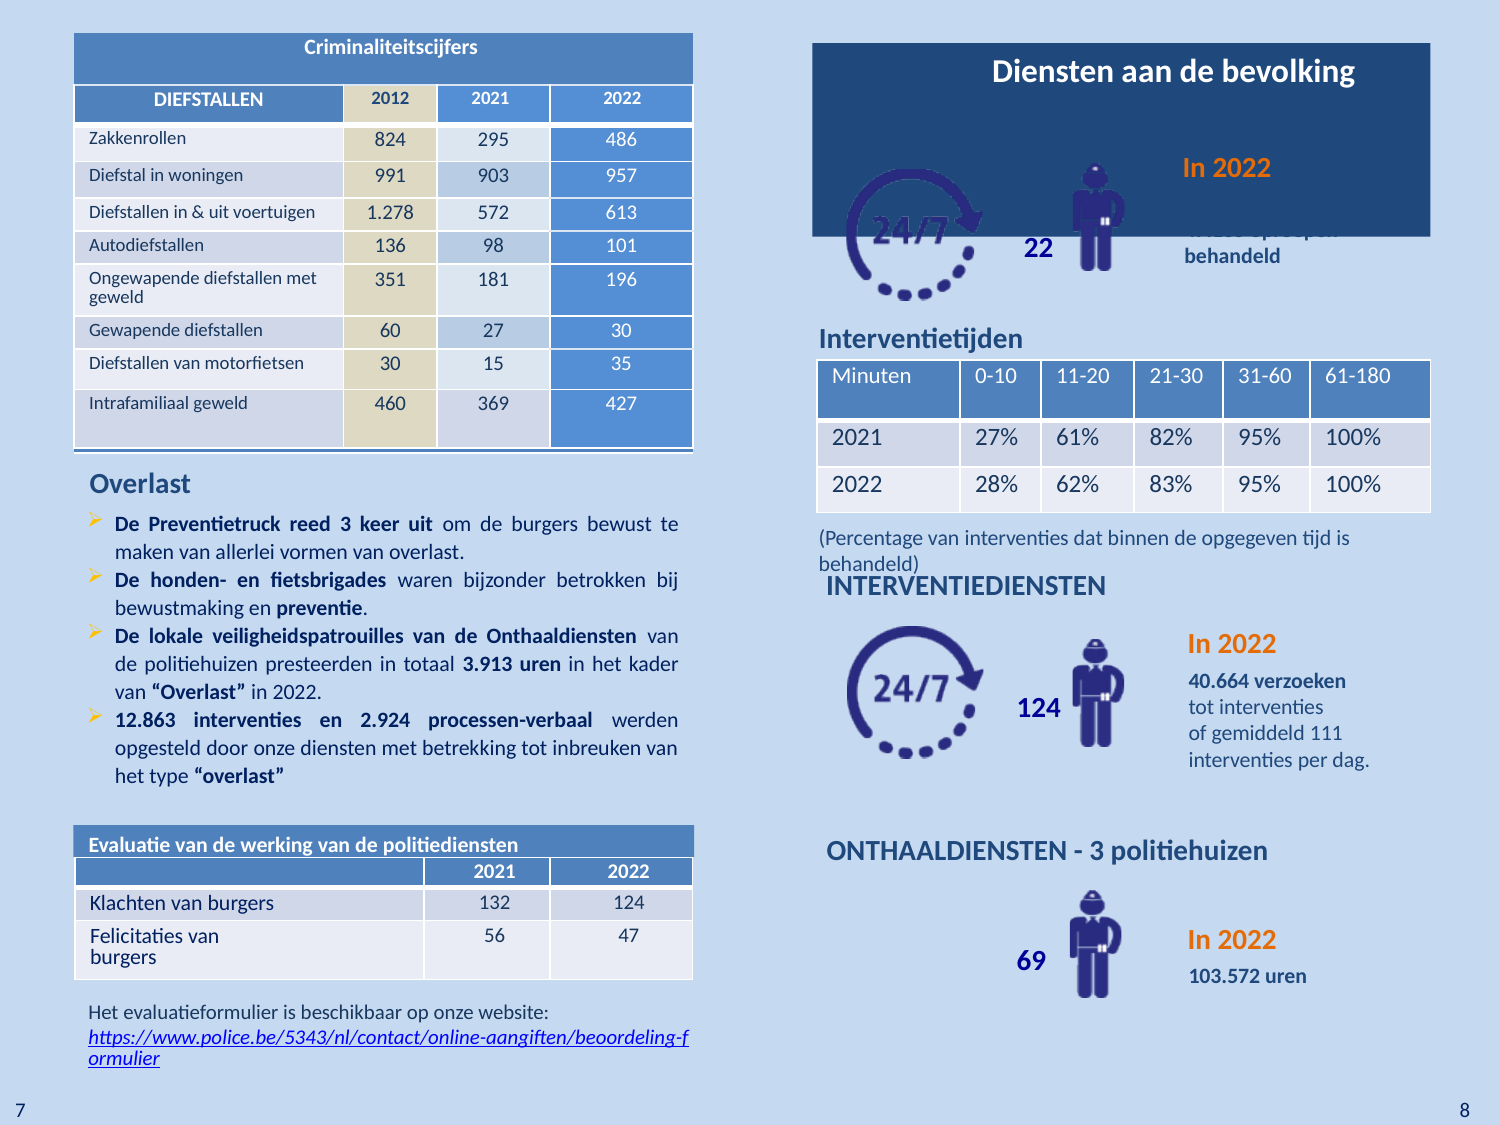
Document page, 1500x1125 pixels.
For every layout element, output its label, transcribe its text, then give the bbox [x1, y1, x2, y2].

table_header 31-60 [1224, 361, 1309, 418]
text_box In 2022 40.664 verzoeken tot interventies of gemiddeld 111 interventies per dag. [1185, 614, 1438, 772]
table_cell 2012 [344, 86, 436, 122]
text_box ONTHAALDIENSTEN - 3 politiehuizen [824, 829, 1363, 867]
text_box [0, 0, 1500, 1125]
text_box Interventietijden [816, 317, 1087, 355]
table_cell 486 [551, 128, 692, 161]
table_cell 98 [438, 232, 549, 263]
text_box 7 [12, 1100, 50, 1122]
table_cell 2021 [438, 86, 549, 122]
table_cell 101 [551, 232, 692, 263]
text_box In 2022 103.572 uren [1185, 910, 1382, 989]
text_box [847, 626, 984, 759]
table_cell 369 [438, 390, 549, 447]
text_box De Preventietruck reed 3 keer uit om de burgers bewust te maken van allerlei vormen van overlast. De honden- en fietsbrigades waren bijzonder betrokken bij bewustmaking en preventie. De lokale veiligheidspatrouilles van de Onthaaldiensten van de politiehuizen presteerden in totaal 3.913 uren in het kader van “Overlast” in 2022. 12.863 interventies en 2.924 processen-verbaal werden opgesteld door onze diensten met betrekking tot inbreuken van het type “overlast” [72, 499, 694, 796]
text_box (Percentage van interventies dat binnen de opgegeven tijd is behandeld) [815, 521, 1431, 576]
table_cell Autodiefstallen [75, 232, 343, 263]
table_cell 95% [1224, 423, 1309, 466]
table_cell 613 [551, 199, 692, 230]
text_box 8 [1457, 1100, 1495, 1122]
table_cell 427 [551, 390, 692, 447]
table_cell 82% [1135, 423, 1222, 466]
table_header [76, 858, 423, 885]
table_header 21-30 [1135, 361, 1222, 418]
table_cell 27 [438, 317, 549, 348]
table_cell 824 [344, 128, 436, 161]
title Diensten aan de bevolking [812, 43, 1431, 237]
table_cell Diefstal in woningen [75, 162, 343, 197]
table_header 61-180 [1311, 361, 1430, 418]
table_cell 100% [1311, 468, 1430, 512]
table_cell 2022 [818, 468, 959, 512]
text_box Evaluatie van de werking van de politiediensten [73, 825, 695, 857]
table_cell 903 [438, 162, 549, 197]
text_box [1069, 890, 1122, 999]
text_box [1072, 639, 1125, 747]
table_cell 295 [438, 128, 549, 161]
table_cell 30 [551, 317, 692, 348]
table_cell DIEFSTALLEN [75, 86, 343, 122]
table_cell 95% [1224, 468, 1309, 512]
table_cell 2022 [551, 86, 692, 122]
table_cell 56 [425, 921, 549, 979]
table_cell Gewapende diefstallen [75, 317, 343, 348]
table_cell Diefstallen in & uit voertuigen [75, 199, 343, 230]
table_cell 2021 [818, 423, 959, 466]
table_cell Klachten van burgers [76, 890, 423, 920]
table_cell 124 [551, 890, 692, 920]
table_header Minuten [818, 361, 959, 418]
table_cell 62% [1042, 468, 1133, 512]
table_cell 136 [344, 232, 436, 263]
table_cell 957 [551, 162, 692, 197]
table_header 2022 [551, 858, 692, 885]
table_cell 196 [551, 265, 692, 315]
table_cell 572 [438, 199, 549, 230]
table_cell 47 [551, 921, 692, 979]
table_cell 30 [344, 350, 436, 389]
text_box [846, 169, 983, 301]
table_cell Diefstallen van motorfietsen [75, 350, 343, 389]
table_cell 28% [961, 468, 1040, 512]
table_cell 61% [1042, 423, 1133, 466]
table_header 2021 [425, 858, 549, 885]
table_cell 83% [1135, 468, 1222, 512]
table_cell 181 [438, 265, 549, 315]
table_header 11-20 [1042, 361, 1133, 418]
table_cell 27% [961, 423, 1040, 466]
table_cell 991 [344, 162, 436, 197]
table_cell Intrafamiliaal geweld [75, 390, 343, 447]
text_box 124 [1014, 686, 1063, 724]
table_cell 132 [425, 890, 549, 920]
table_cell 1.278 [344, 199, 436, 230]
table_cell Felicitaties van burgers [76, 921, 423, 979]
table_cell 35 [551, 350, 692, 389]
table_cell 351 [344, 265, 436, 315]
table_cell Zakkenrollen [75, 128, 343, 161]
text_box 69 [1014, 939, 1049, 977]
table_cell 15 [438, 350, 549, 389]
table_header 0-10 [961, 361, 1040, 418]
table_cell 100% [1311, 423, 1430, 466]
table_header Criminaliteitscijfers [74, 33, 693, 84]
text_box INTERVENTIEDIENSTEN [824, 576, 1128, 602]
text_box In 2022 27.855 uren 47.165 oproepen behandeld [1180, 137, 1377, 268]
text_box Het evaluatieformulier is beschikbaar op onze website: https://www.police.be/5343/nl/contact/online-aangiften/beoordeling-formulier [86, 996, 692, 1076]
text_box Overlast [87, 462, 413, 500]
text_box 22 [1021, 225, 1056, 263]
text_box [1072, 163, 1125, 271]
table_cell 460 [344, 390, 436, 447]
table_cell Ongewapende diefstallen met geweld [75, 265, 343, 315]
table_cell 60 [344, 317, 436, 348]
